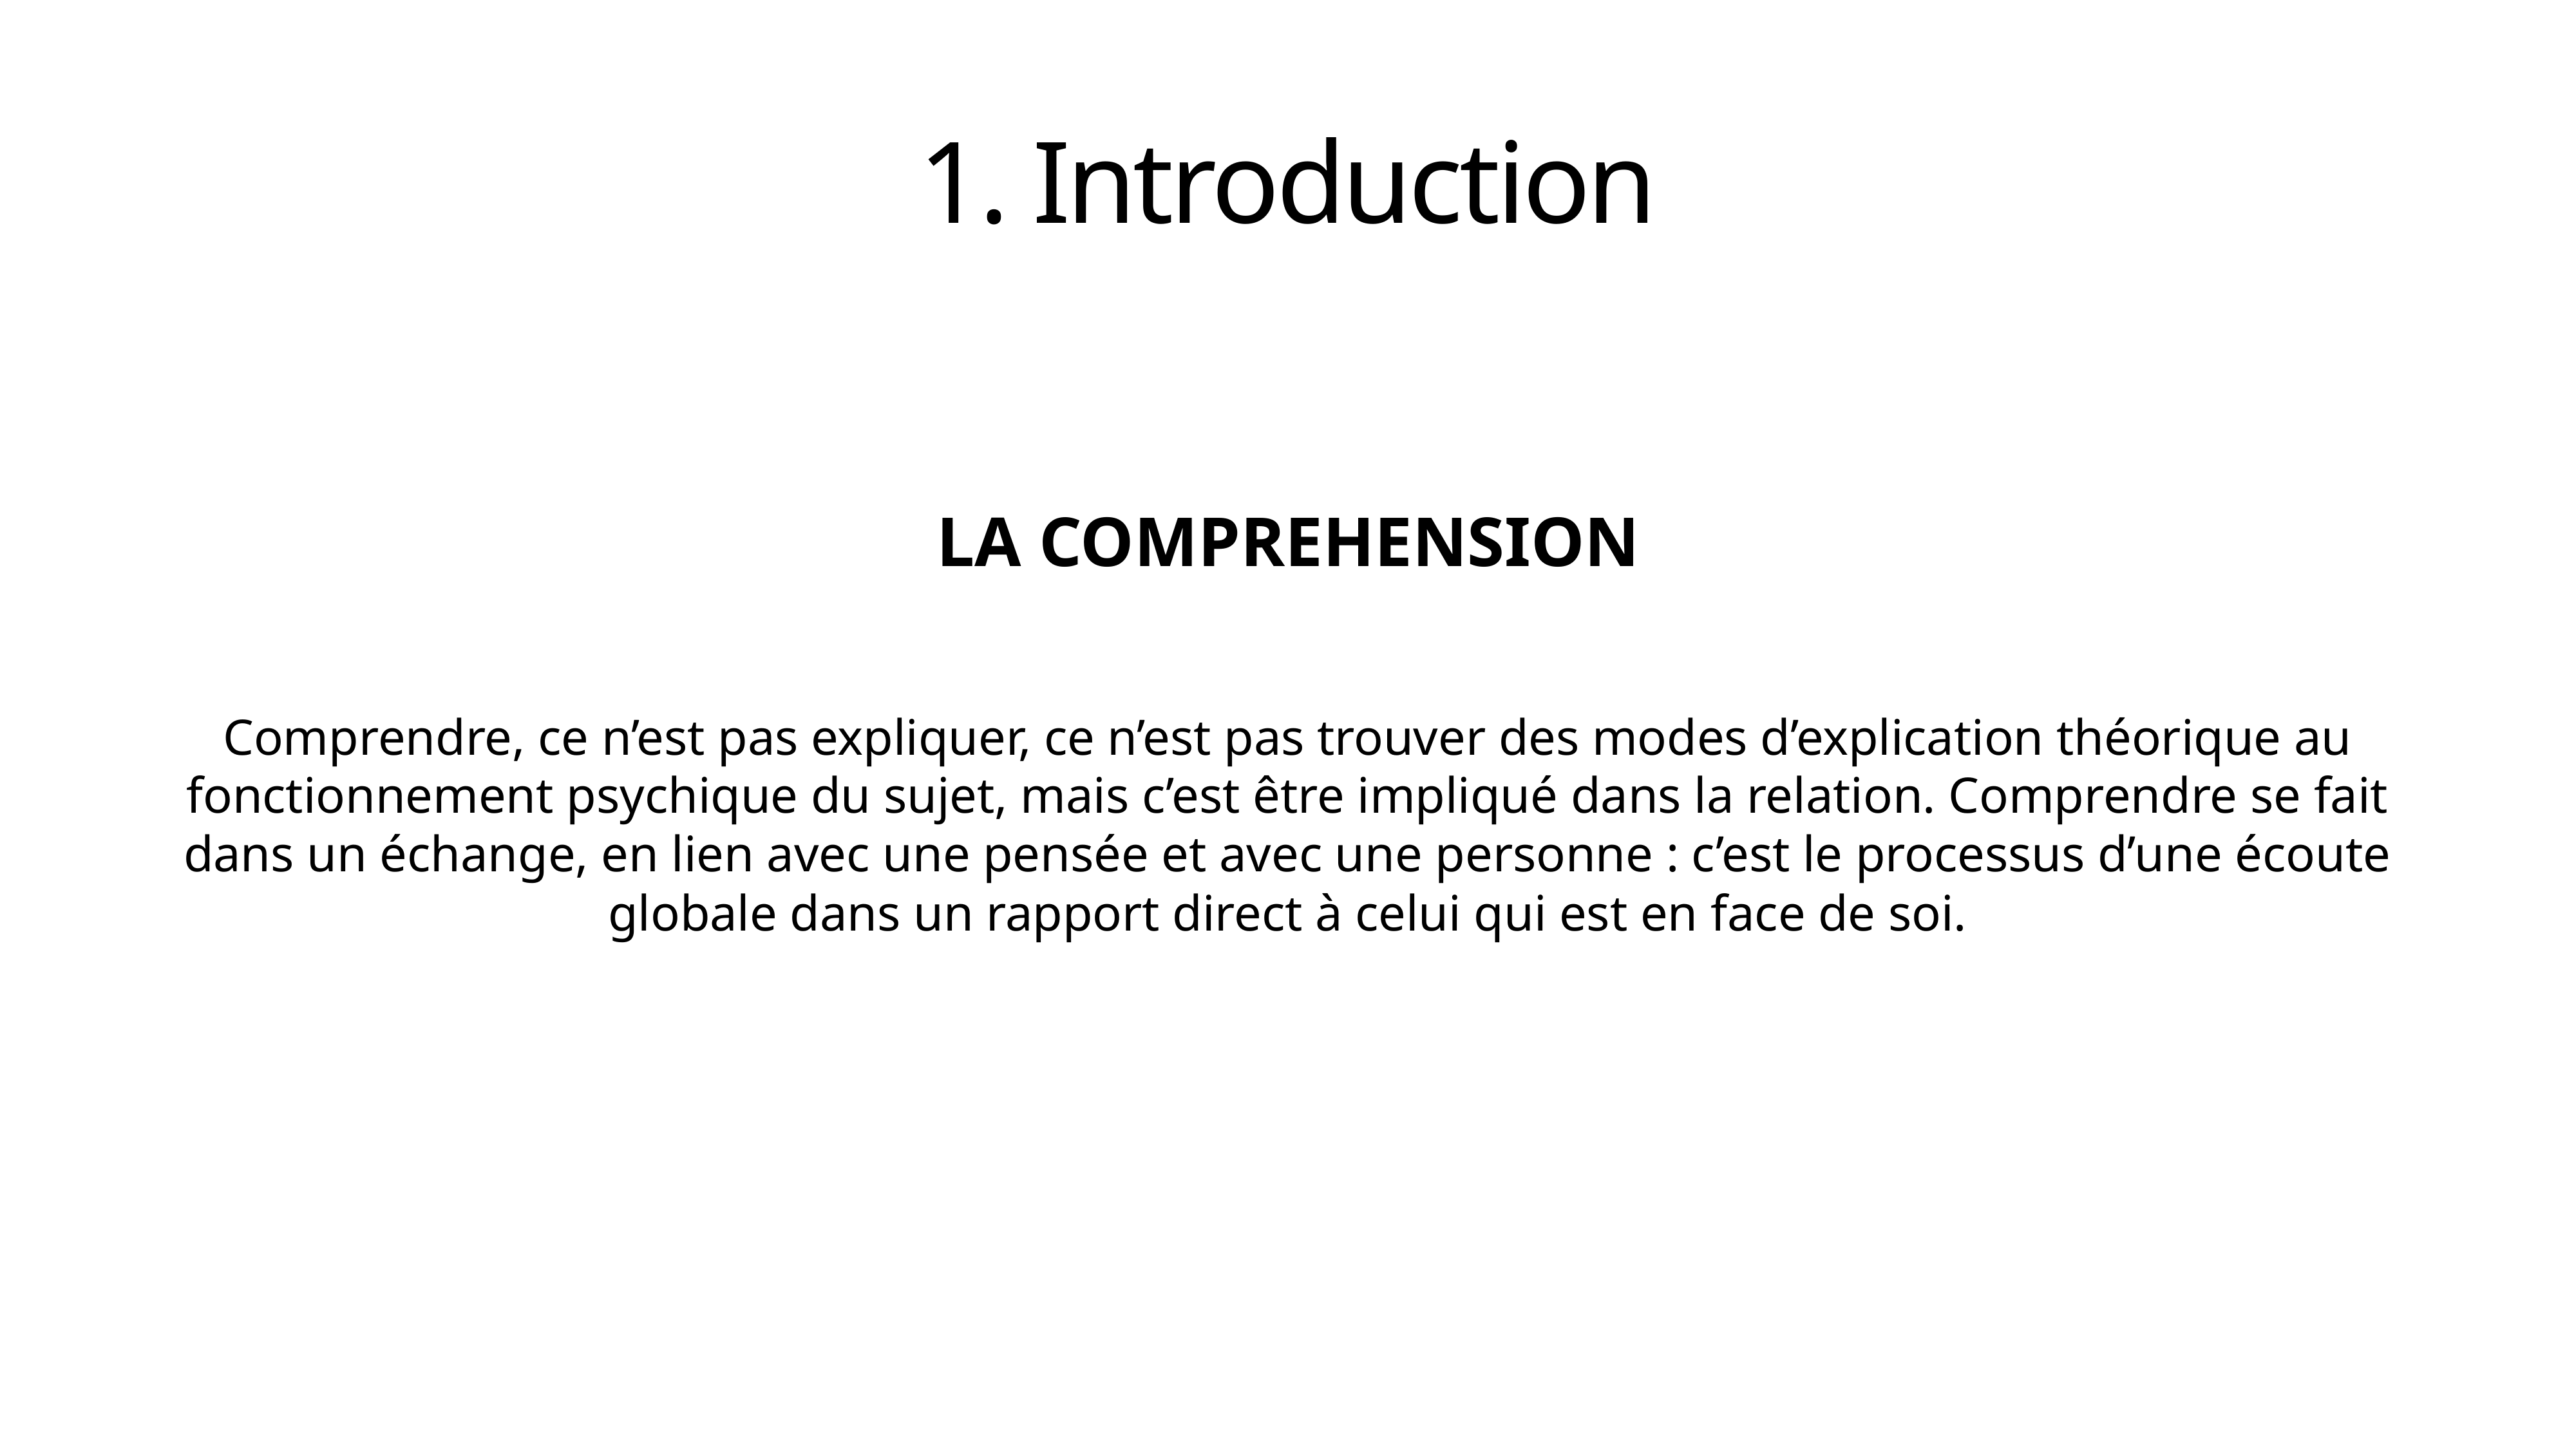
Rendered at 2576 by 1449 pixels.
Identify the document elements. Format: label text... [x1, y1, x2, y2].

title 1. Introduction [133, 85, 2443, 251]
list LA COMPREHENSION Comprendre, ce n’est pas expliquer, ce n’est pas trouver des modes d’explication théorique au fonctionnement psychique du sujet, mais c’est être impliqué dans la relation. Comprendre se fait dans un échange, en lien avec une pensée et avec une personne : c’est le processus d’une écoute globale dans un rapport direct à celui qui est en face de soi. [133, 450, 2443, 1342]
